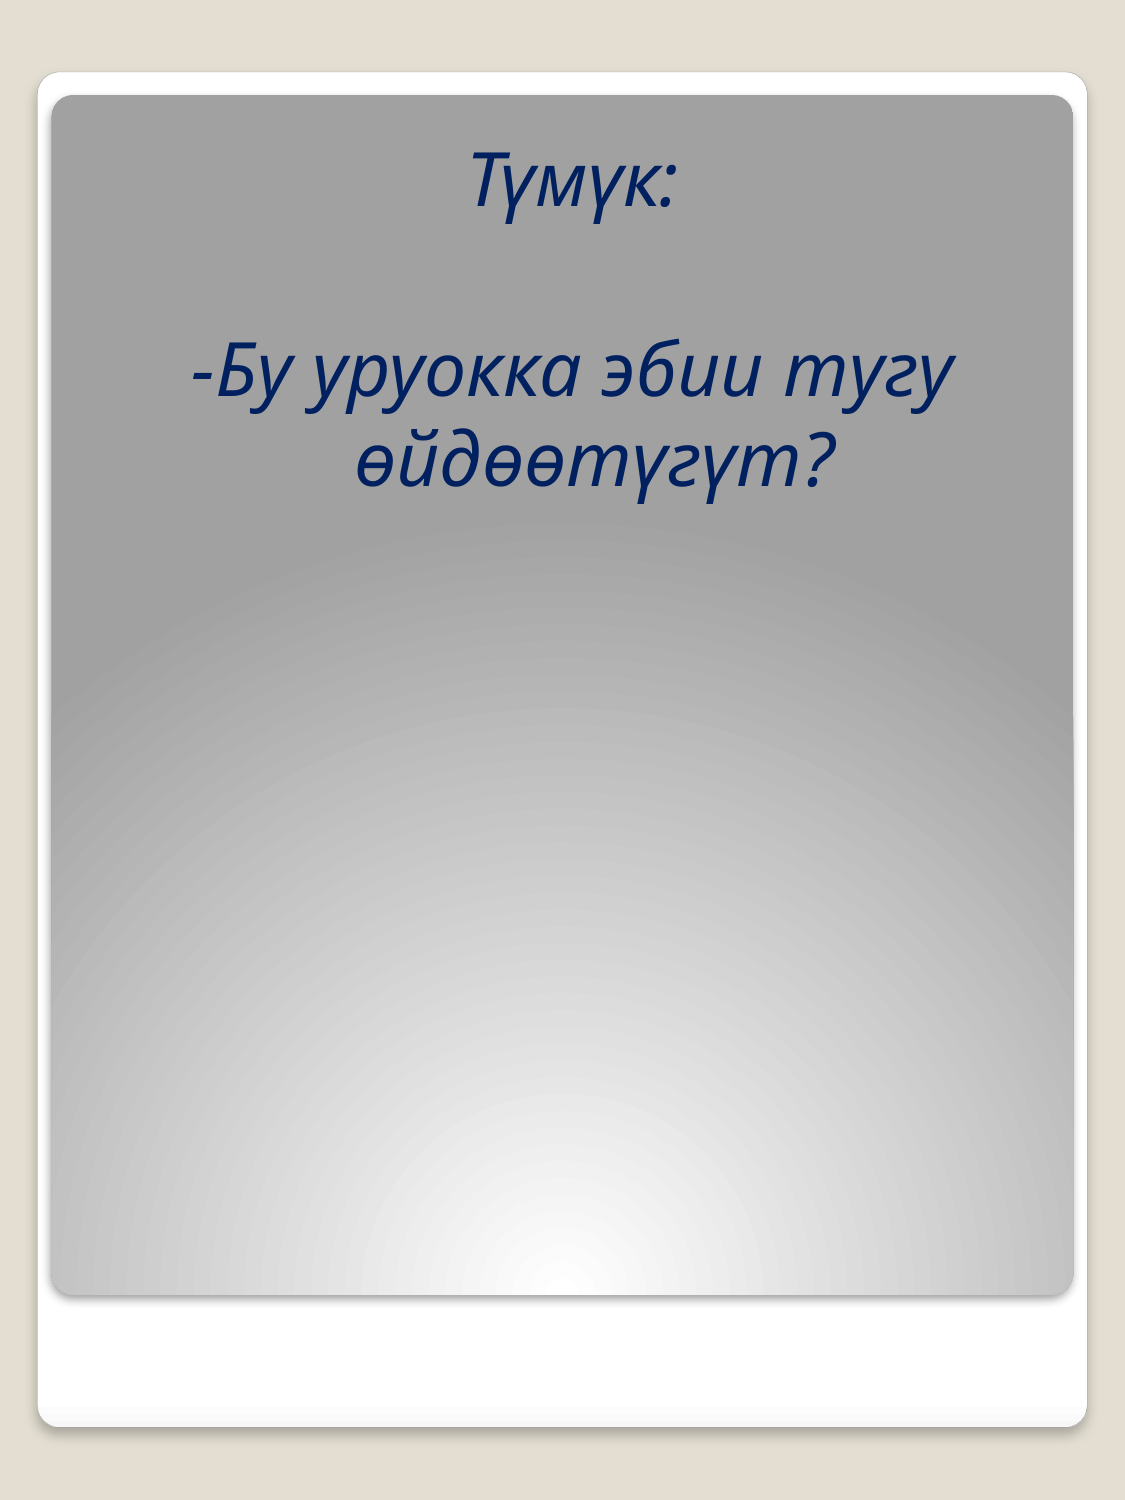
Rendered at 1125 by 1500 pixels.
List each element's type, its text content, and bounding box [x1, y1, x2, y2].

list Түмүк: -Бу уруокка эбии тугу өйдөөтүгүт? [61, 115, 1069, 1032]
